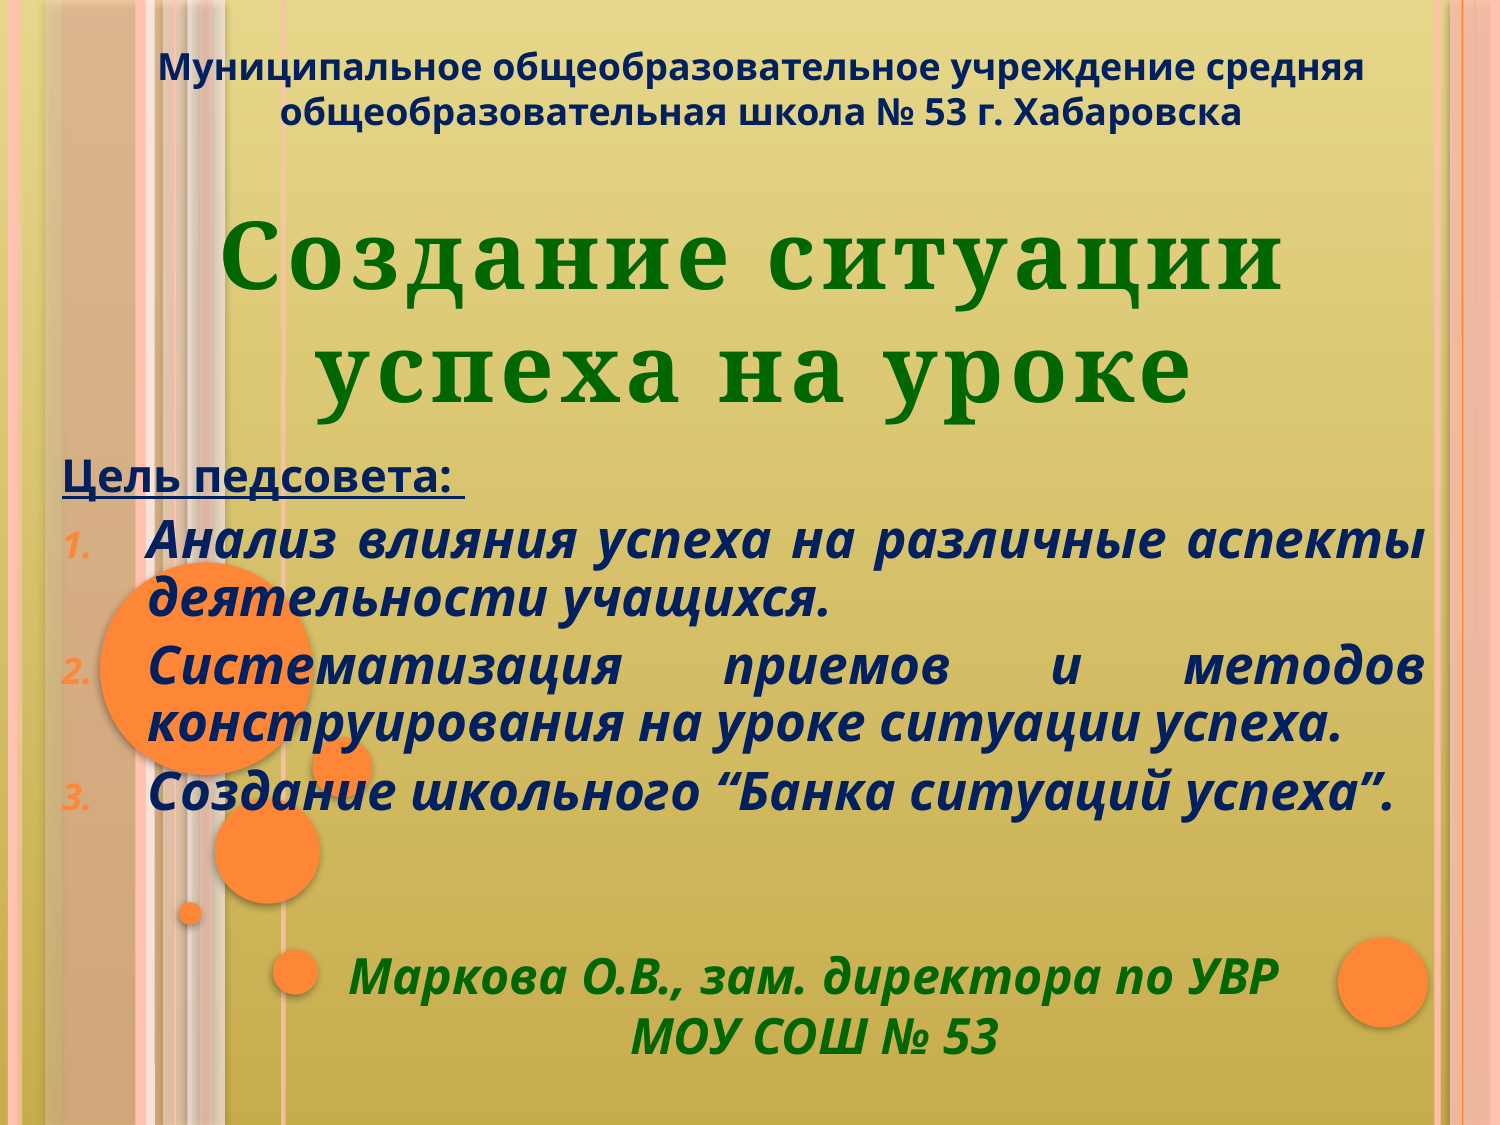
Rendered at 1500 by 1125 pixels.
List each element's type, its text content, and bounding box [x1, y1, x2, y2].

subtitle Цель педсовета: Анализ влияния успеха на различные аспекты деятельности учащихся. Систематизация приемов и методов конструирования на уроке ситуации успеха. Создание школьного “Банка ситуаций успеха”. [46, 445, 1441, 907]
text_box Муниципальное общеобразовательное учреждение средняя общеобразовательная школа № 53 г. Хабаровска [140, 35, 1383, 140]
text_box Маркова О.В., зам. директора по УВР МОУ СОШ № 53 [304, 937, 1325, 1073]
title Создание ситуации успеха на уроке [117, 187, 1393, 429]
